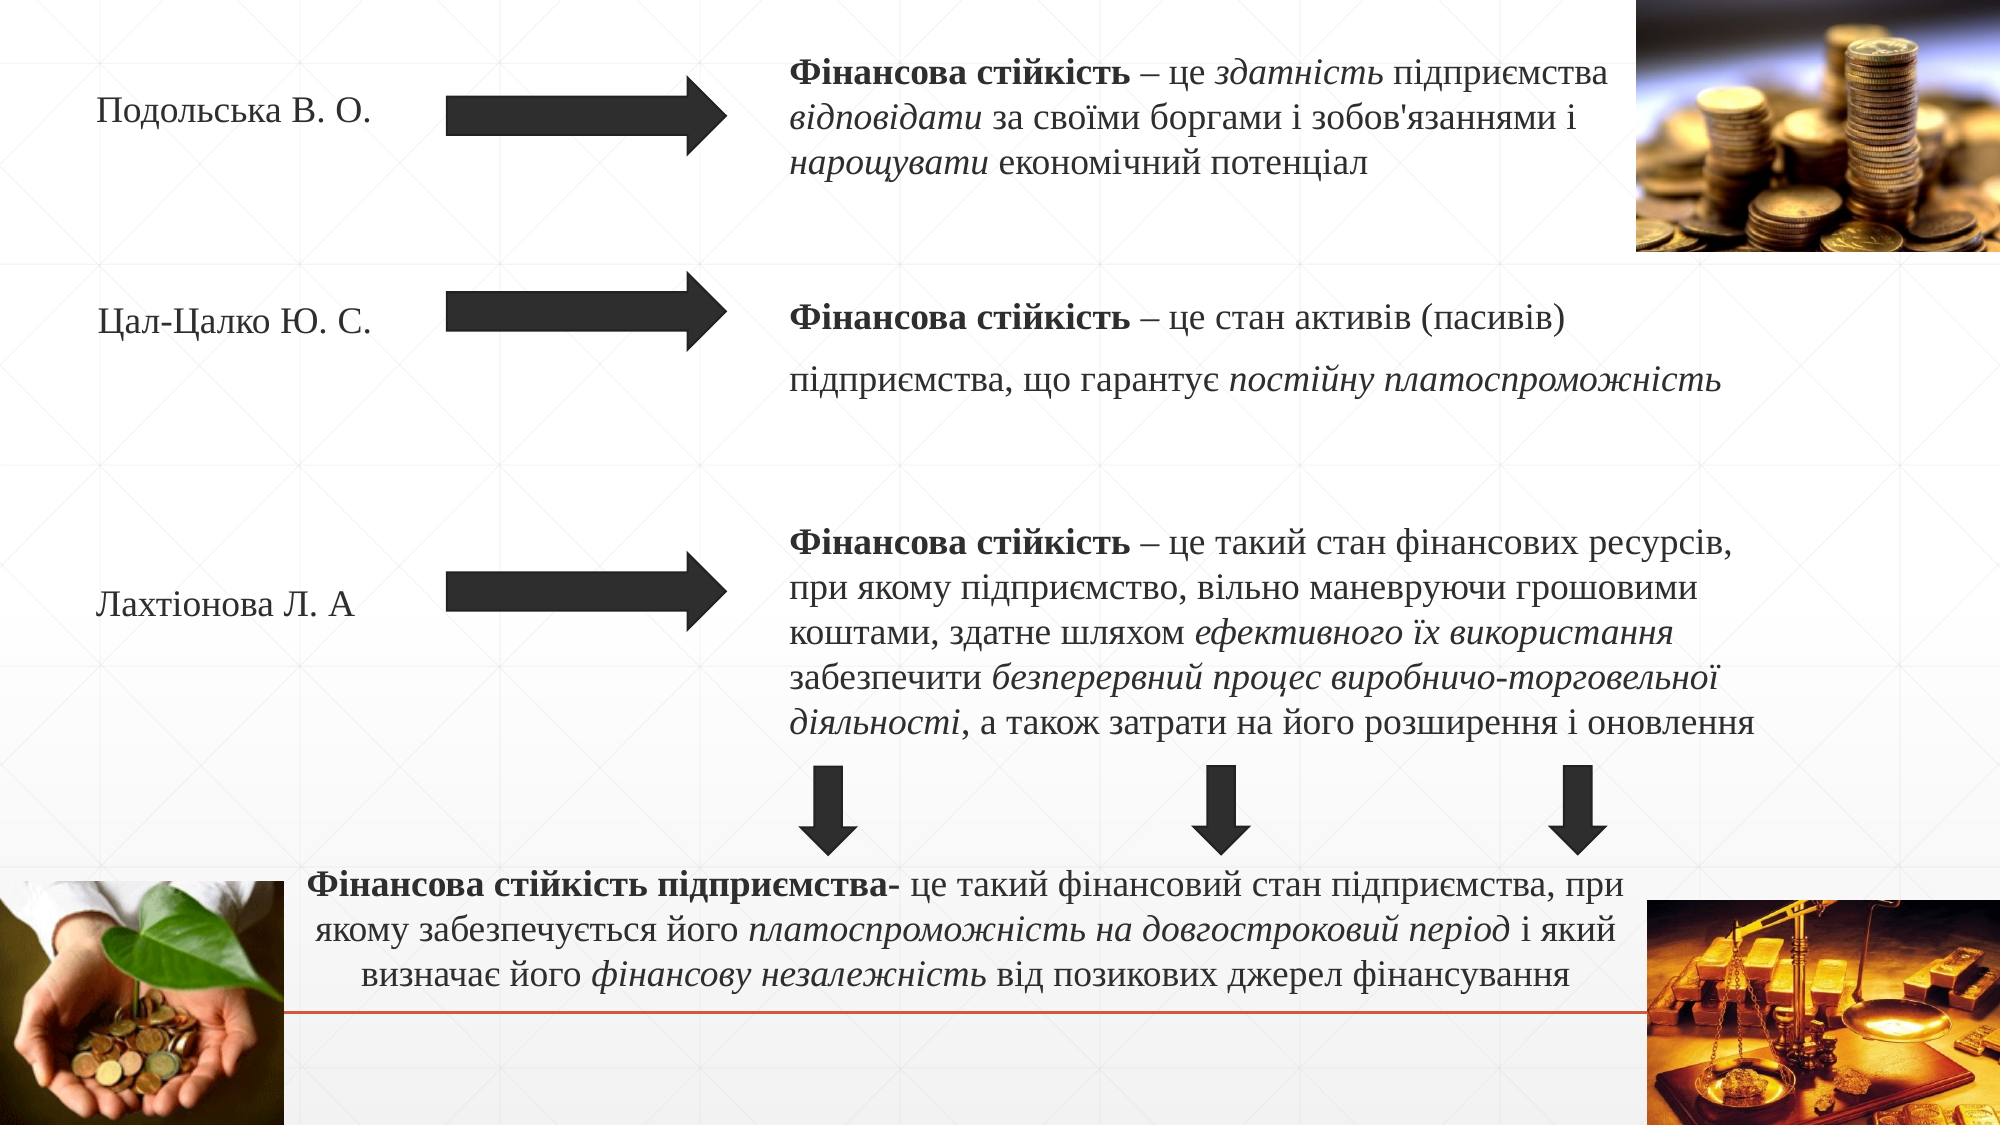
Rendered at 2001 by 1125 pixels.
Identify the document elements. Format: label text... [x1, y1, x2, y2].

text_box [1547, 765, 1608, 856]
text_box Лахтіонова Л. А [81, 571, 371, 632]
text_box [1191, 765, 1252, 856]
text_box [798, 765, 859, 857]
text_box Фінансова стійкість підприємства- це такий фінансовий стан підприємства, при якому забезпечується його платоспроможність на довгостроковий період і який визначає його фінансову незалежність від позикових джерел фінансування [283, 851, 1648, 1002]
text_box [445, 550, 728, 633]
text_box Фінансова стійкість – це такий стан фінансових ресурсів, при якому підприємство, вільно маневруючи грошовими коштами, здатне шляхом ефективного їх використання забезпечити безперервний процес виробничо-торговельної діяльності, а також затрати на його розширення і оновлення [774, 509, 1775, 750]
picture [1647, 900, 2000, 1125]
text_box Цал-Цалко Ю. С. [83, 289, 397, 349]
text_box [445, 75, 728, 157]
text_box Фінансова стійкість – це стан активів (пасивів) підприємства, що гарантує постійну платоспроможність [774, 284, 1775, 406]
picture [0, 881, 284, 1125]
text_box Фінансова стійкість – це здатність підприємства відповідати за своїми боргами і зобов'язаннями і нарощувати економічний потенціал [774, 40, 1636, 190]
picture [1636, 0, 2000, 252]
text_box [445, 270, 728, 353]
text_box Подольська В. О. [81, 77, 397, 138]
